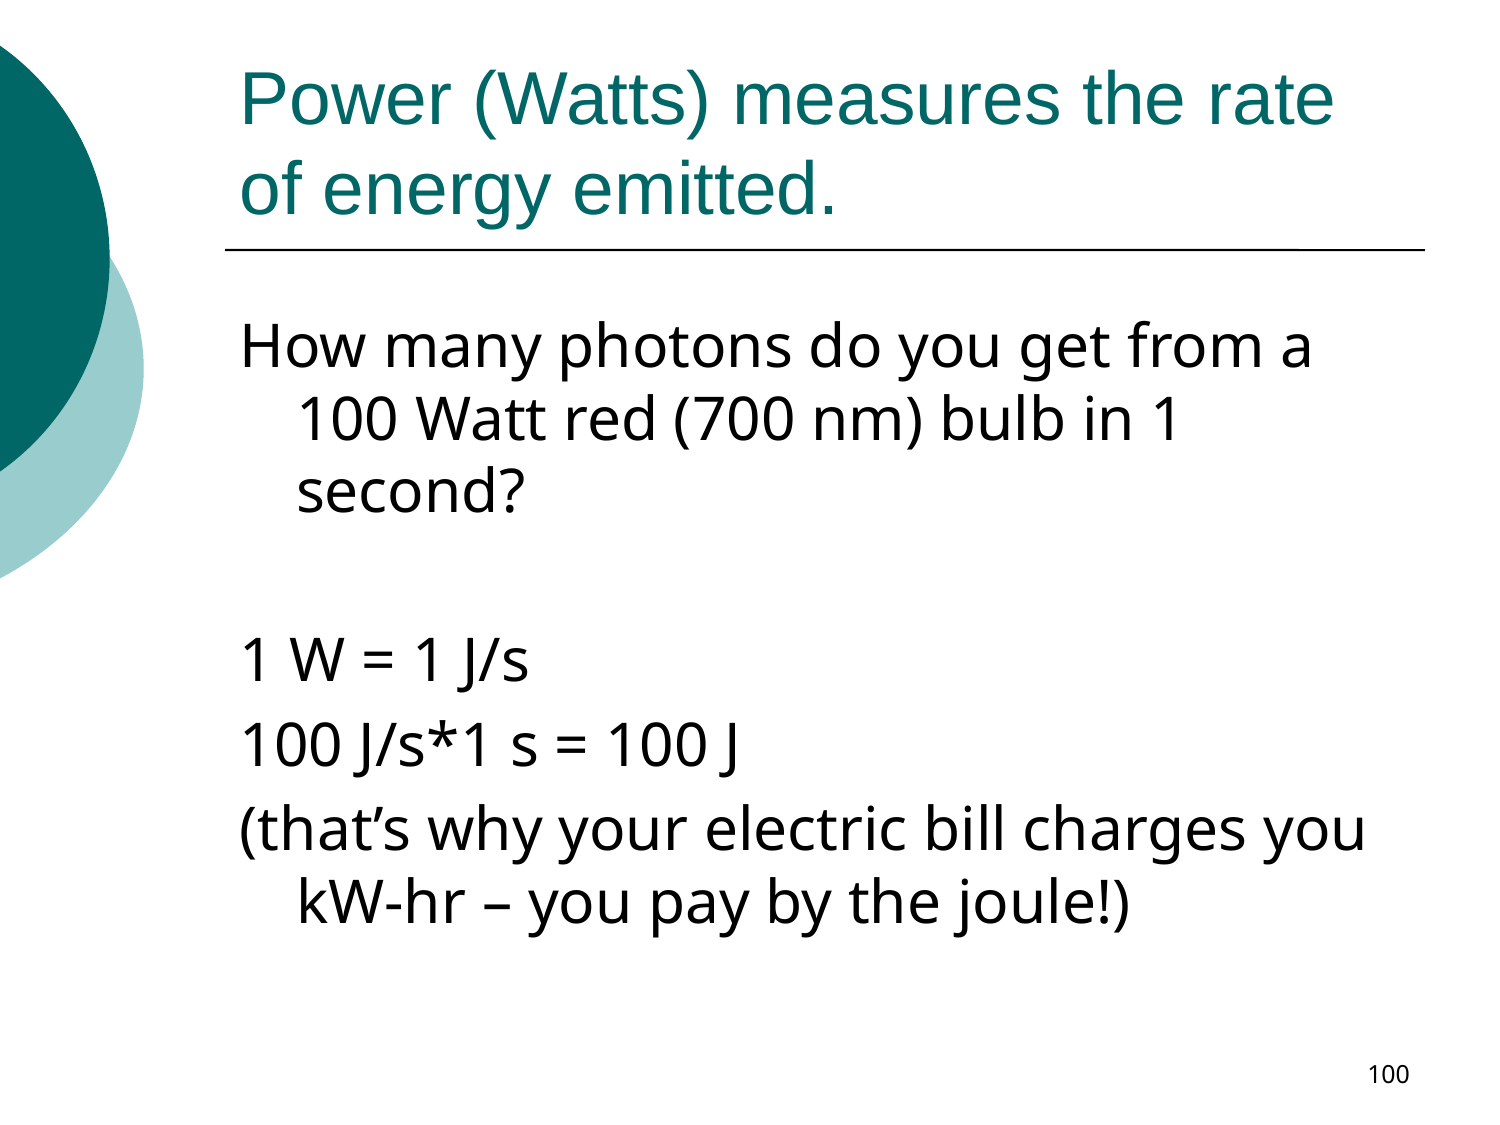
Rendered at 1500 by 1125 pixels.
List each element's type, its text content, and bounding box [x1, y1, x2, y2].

title Power (Watts) measures the rate of energy emitted. [224, 49, 1425, 237]
list How many photons do you get from a 100 Watt red (700 nm) bulb in 1 second? 1 W = 1 J/s 100 J/s*1 s = 100 J (that’s why your electric bill charges you kW-hr – you pay by the joule!) [224, 299, 1425, 975]
slide_number 100 [1074, 1025, 1425, 1100]
